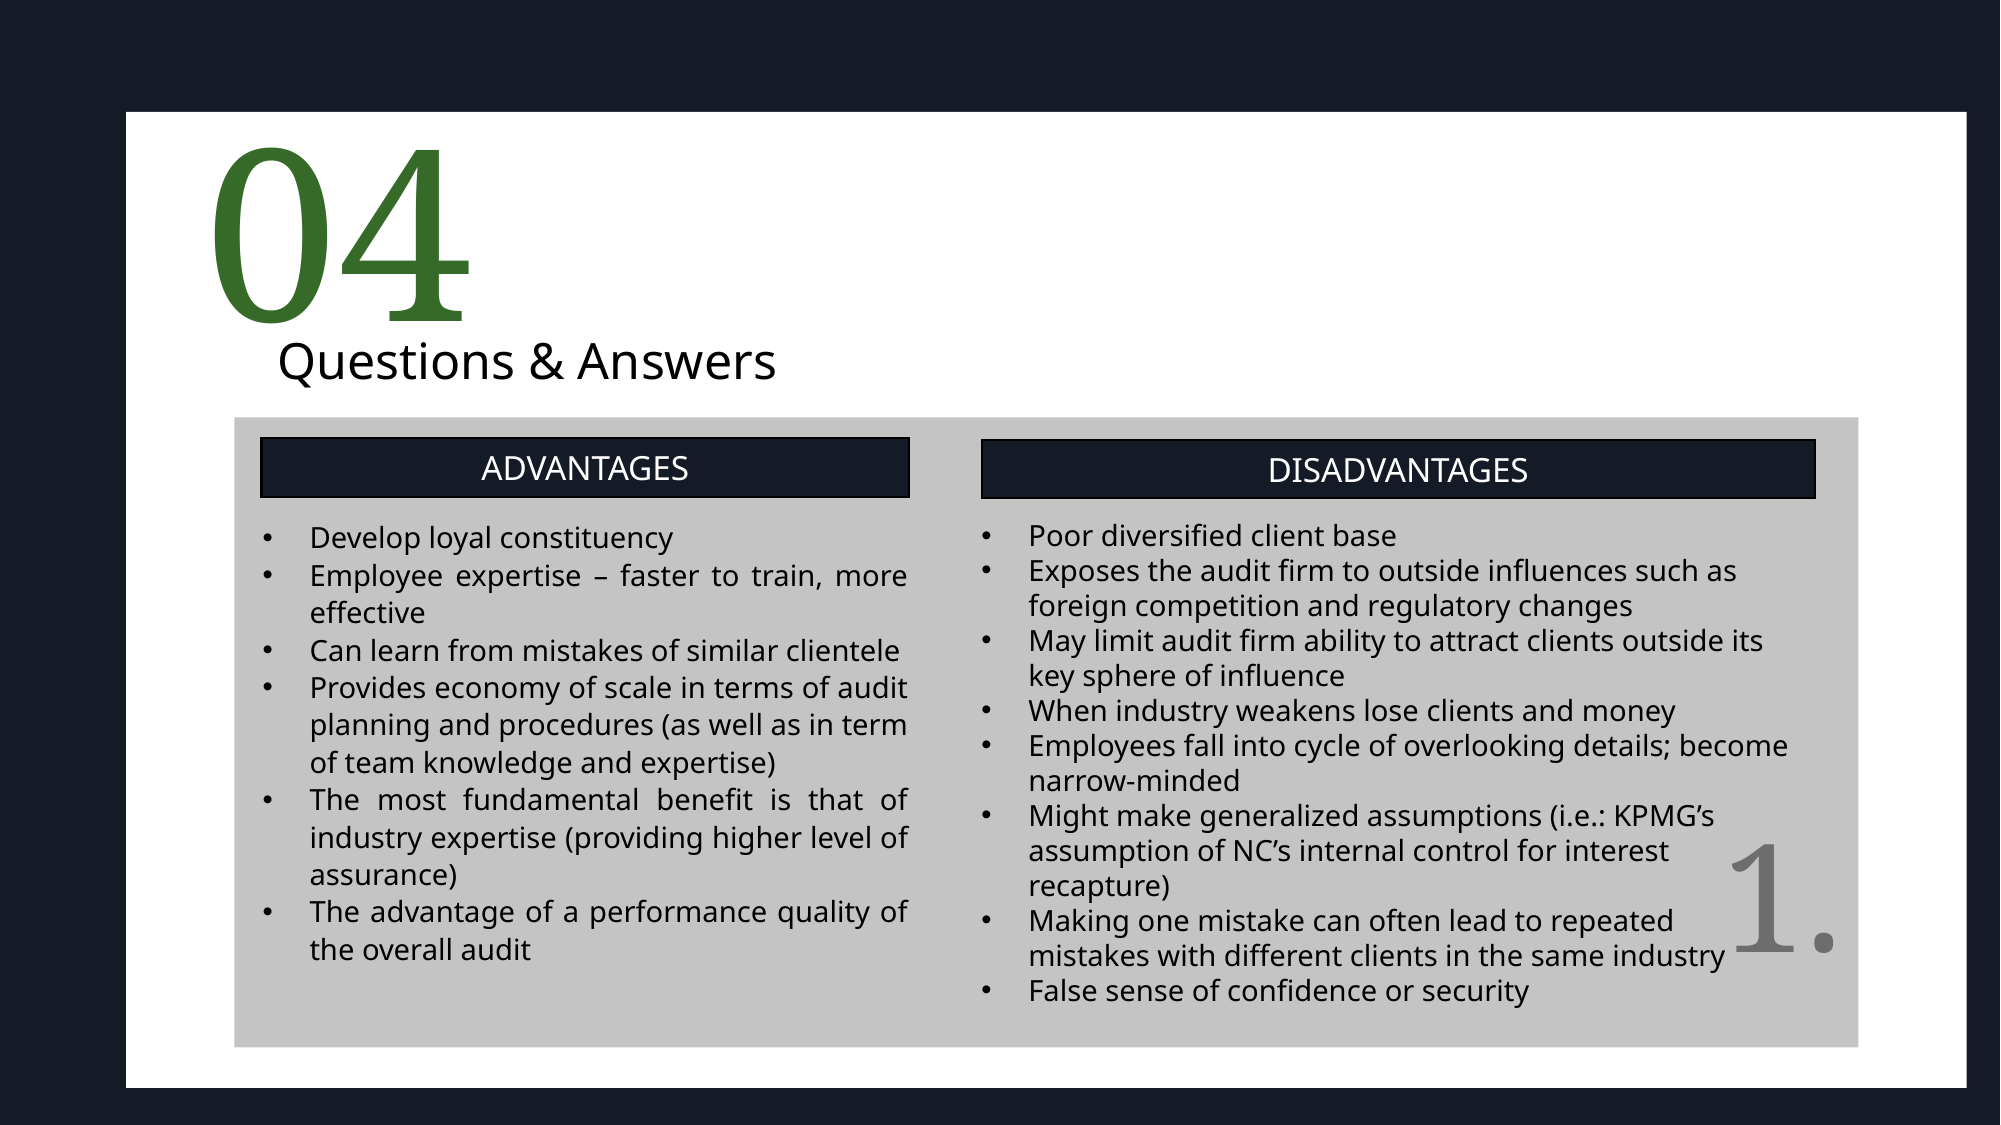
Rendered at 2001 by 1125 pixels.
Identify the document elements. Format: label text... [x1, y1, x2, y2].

text_box Poor diversified client base Exposes the audit firm to outside influences such as foreign competition and regulatory changes May limit audit firm ability to attract clients outside its key sphere of influence When industry weakens lose clients and money Employees fall into cycle of overlooking details; become narrow-minded Might make generalized assumptions (i.e.: KPMG’s assumption of NC’s internal control for interest recapture) Making one mistake can often lead to repeated mistakes with different clients in the same industry False sense of confidence or security [966, 509, 1815, 1015]
text_box [233, 416, 1859, 1048]
text_box ADVANTAGES [260, 437, 910, 498]
text_box 04 [190, 74, 488, 378]
text_box DISADVANTAGES [981, 439, 1816, 499]
text_box Develop loyal constituency Employee expertise – faster to train, more effective Can learn from mistakes of similar clientele Provides economy of scale in terms of audit planning and procedures (as well as in term of team knowledge and expertise) The most fundamental benefit is that of industry expertise (providing higher level of assurance) The advantage of a performance quality of the overall audit [247, 510, 924, 1022]
text_box [125, 111, 1968, 1089]
text_box Questions & Answers [262, 322, 793, 398]
text_box [0, 0, 2000, 1125]
